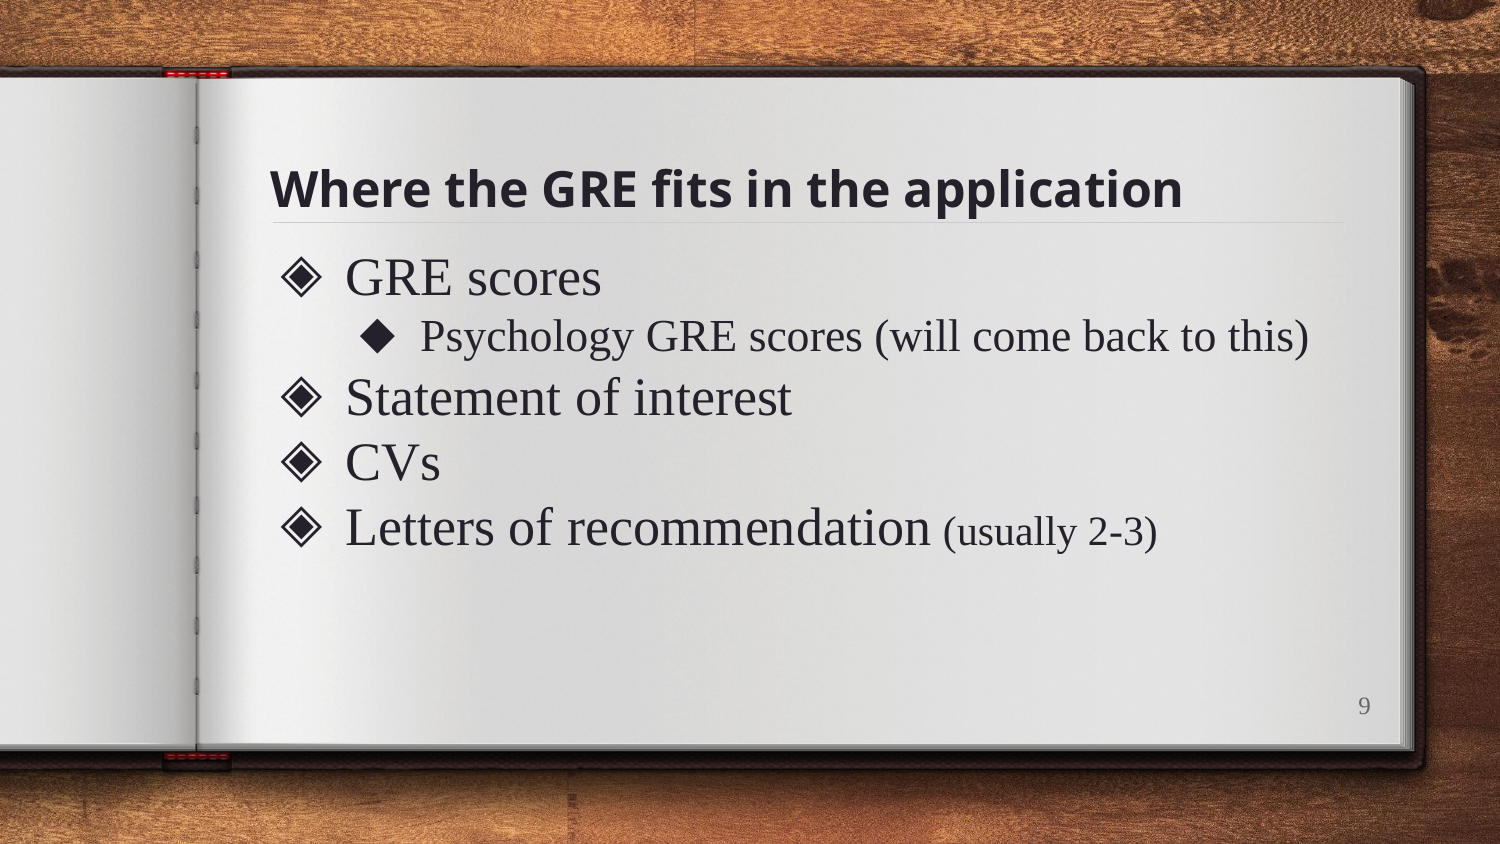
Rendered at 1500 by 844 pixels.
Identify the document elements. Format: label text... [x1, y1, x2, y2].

picture [0, 0, 1500, 844]
slide_number ‹#› [1295, 672, 1386, 737]
title Where the GRE fits in the application [255, 117, 1341, 226]
list GRE scores Psychology GRE scores (will come back to this) Statement of interest CVs Letters of recommendation (usually 2-3) [255, 226, 1341, 726]
